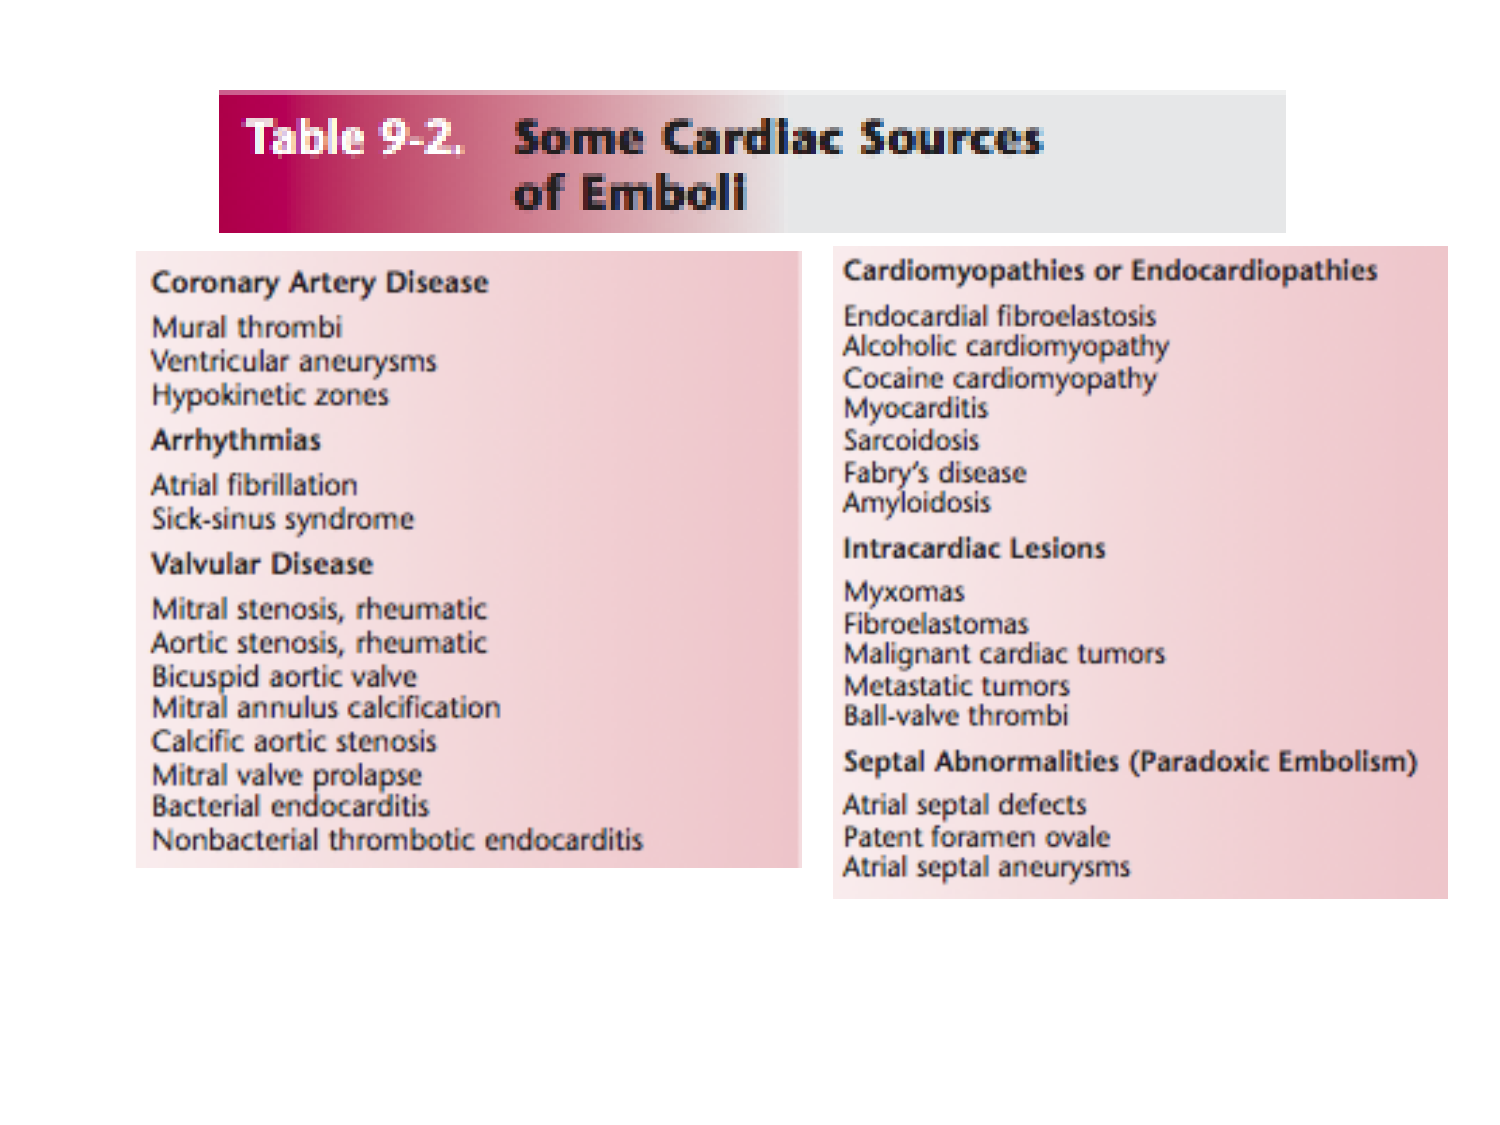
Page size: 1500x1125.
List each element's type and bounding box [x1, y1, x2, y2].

picture [833, 246, 1448, 899]
picture [135, 251, 803, 868]
picture [219, 86, 1286, 233]
